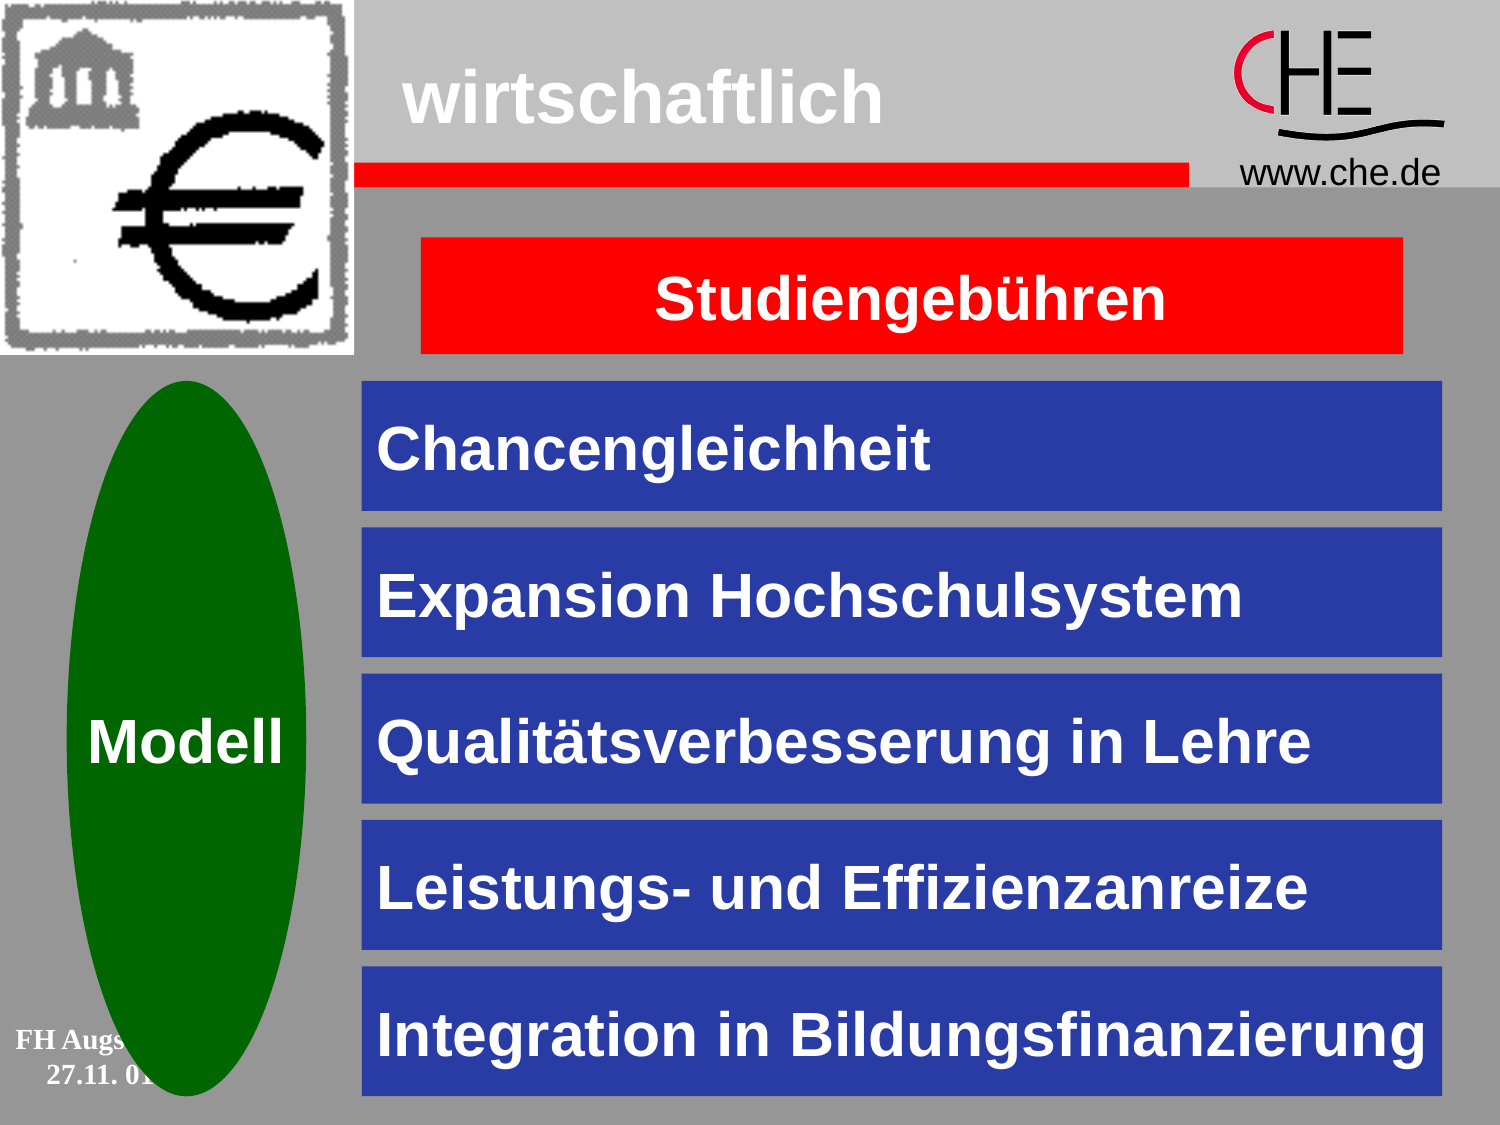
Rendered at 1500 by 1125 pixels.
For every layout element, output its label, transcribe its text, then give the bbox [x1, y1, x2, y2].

text_box Chancengleichheit [361, 380, 1443, 511]
text_box Qualitätsverbesserung in Lehre [361, 673, 1443, 804]
text_box Expansion Hochschulsystem [361, 527, 1443, 658]
text_box Leistungs- und Effizienzanreize [361, 819, 1443, 950]
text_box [0, 0, 355, 355]
text_box [1262, 24, 1475, 100]
text_box Modell [66, 380, 307, 1097]
text_box Integration in Bildungsfinanzierung [361, 966, 1443, 1097]
text_box Studiengebühren [420, 237, 1404, 355]
title wirtschaftlich [387, 37, 1252, 150]
slide_number 13 [1362, 1037, 1450, 1100]
picture [1233, 27, 1446, 143]
